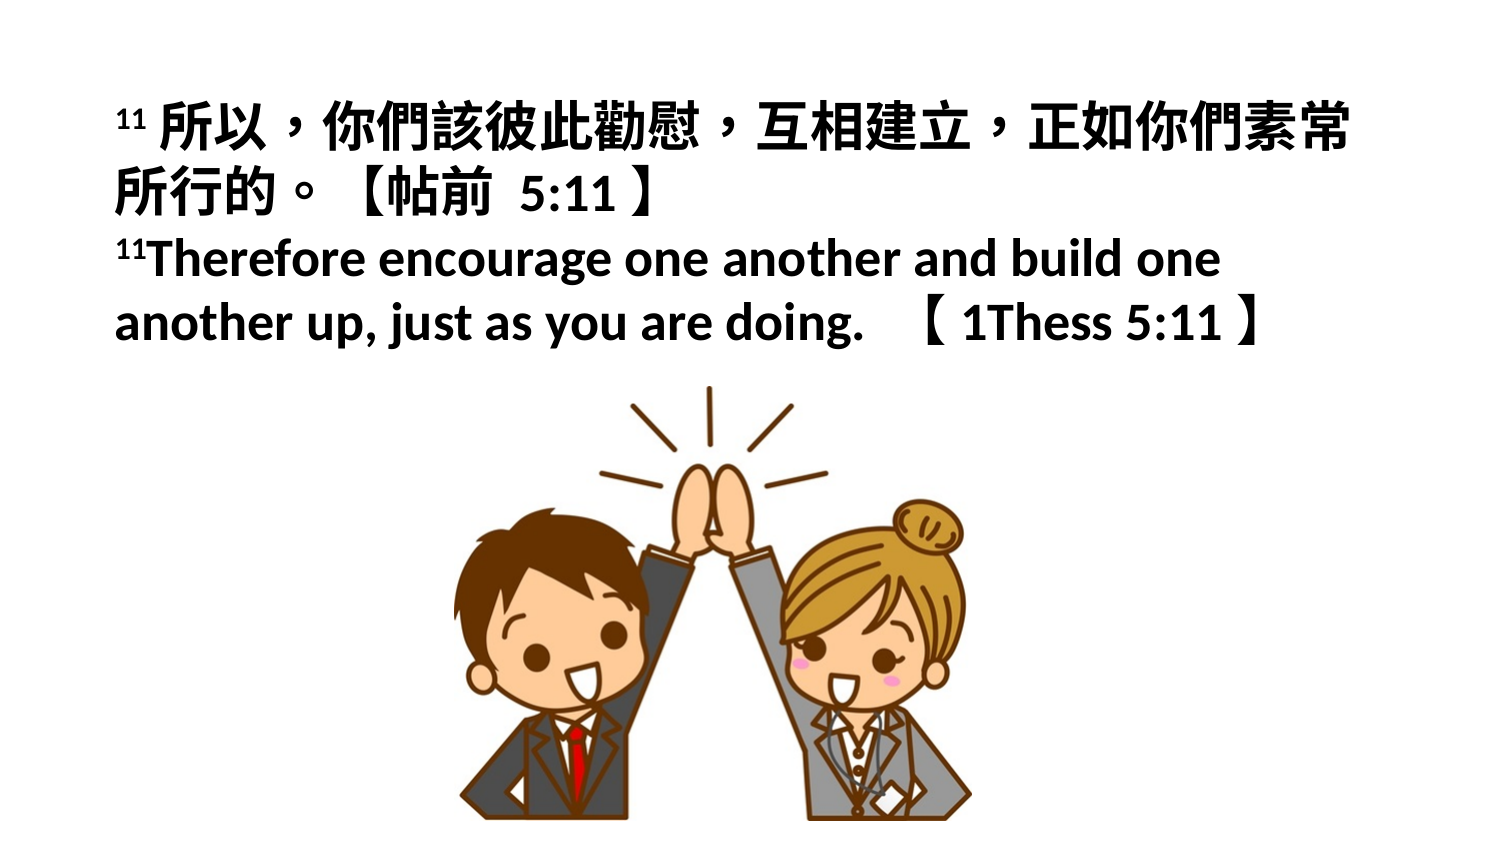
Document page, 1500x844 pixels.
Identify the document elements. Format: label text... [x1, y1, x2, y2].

text_box 11所以，你們該彼此勸慰，互相建立，正如你們素常所行的。【帖前 5:11】 11Therefore encourage one another and build one another up, just as you are doing. 【1Thess 5:11】 [100, 84, 1400, 360]
picture [454, 386, 972, 821]
